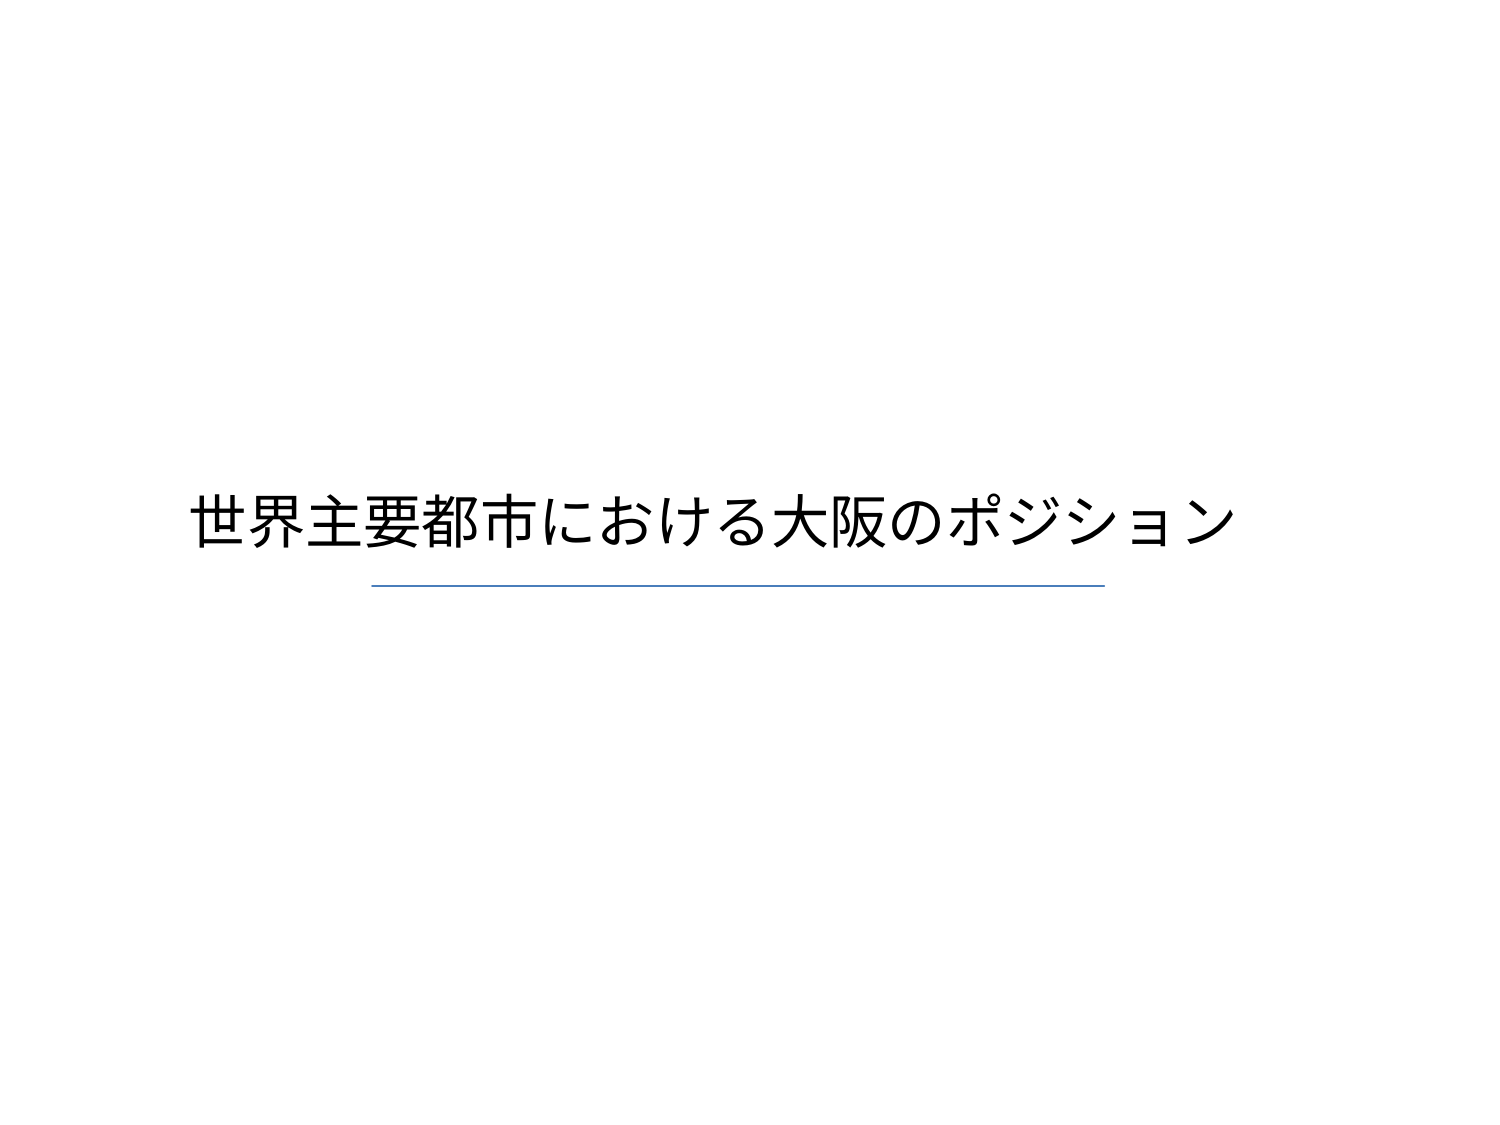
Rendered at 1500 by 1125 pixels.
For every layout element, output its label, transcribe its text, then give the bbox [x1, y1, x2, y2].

text_box 世界主要都市における大阪のポジション [153, 477, 1323, 563]
